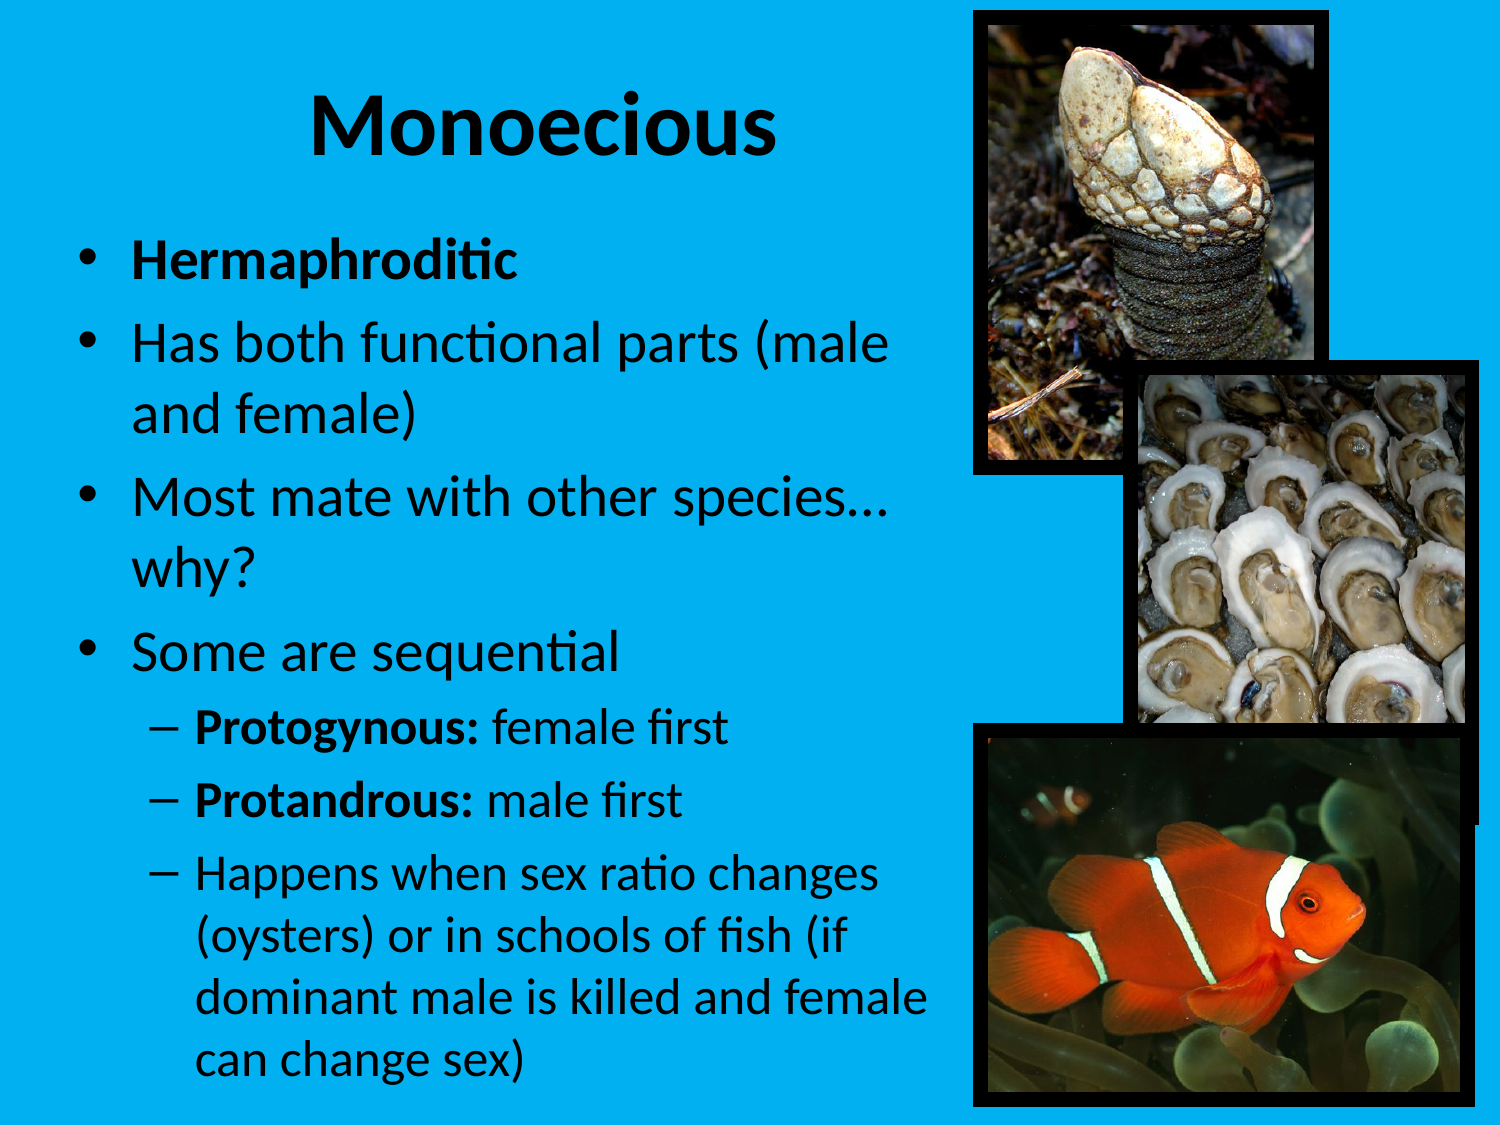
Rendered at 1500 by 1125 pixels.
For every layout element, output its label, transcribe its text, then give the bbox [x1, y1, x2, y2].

list Hermaphroditic Has both functional parts (male and female) Most mate with other species…why? Some are sequential Protogynous: female first Protandrous: male first Happens when sex ratio changes (oysters) or in schools of fish (if dominant male is killed and female can change sex) [62, 212, 988, 1100]
picture [987, 24, 1465, 1093]
title Monoecious [0, 24, 973, 213]
